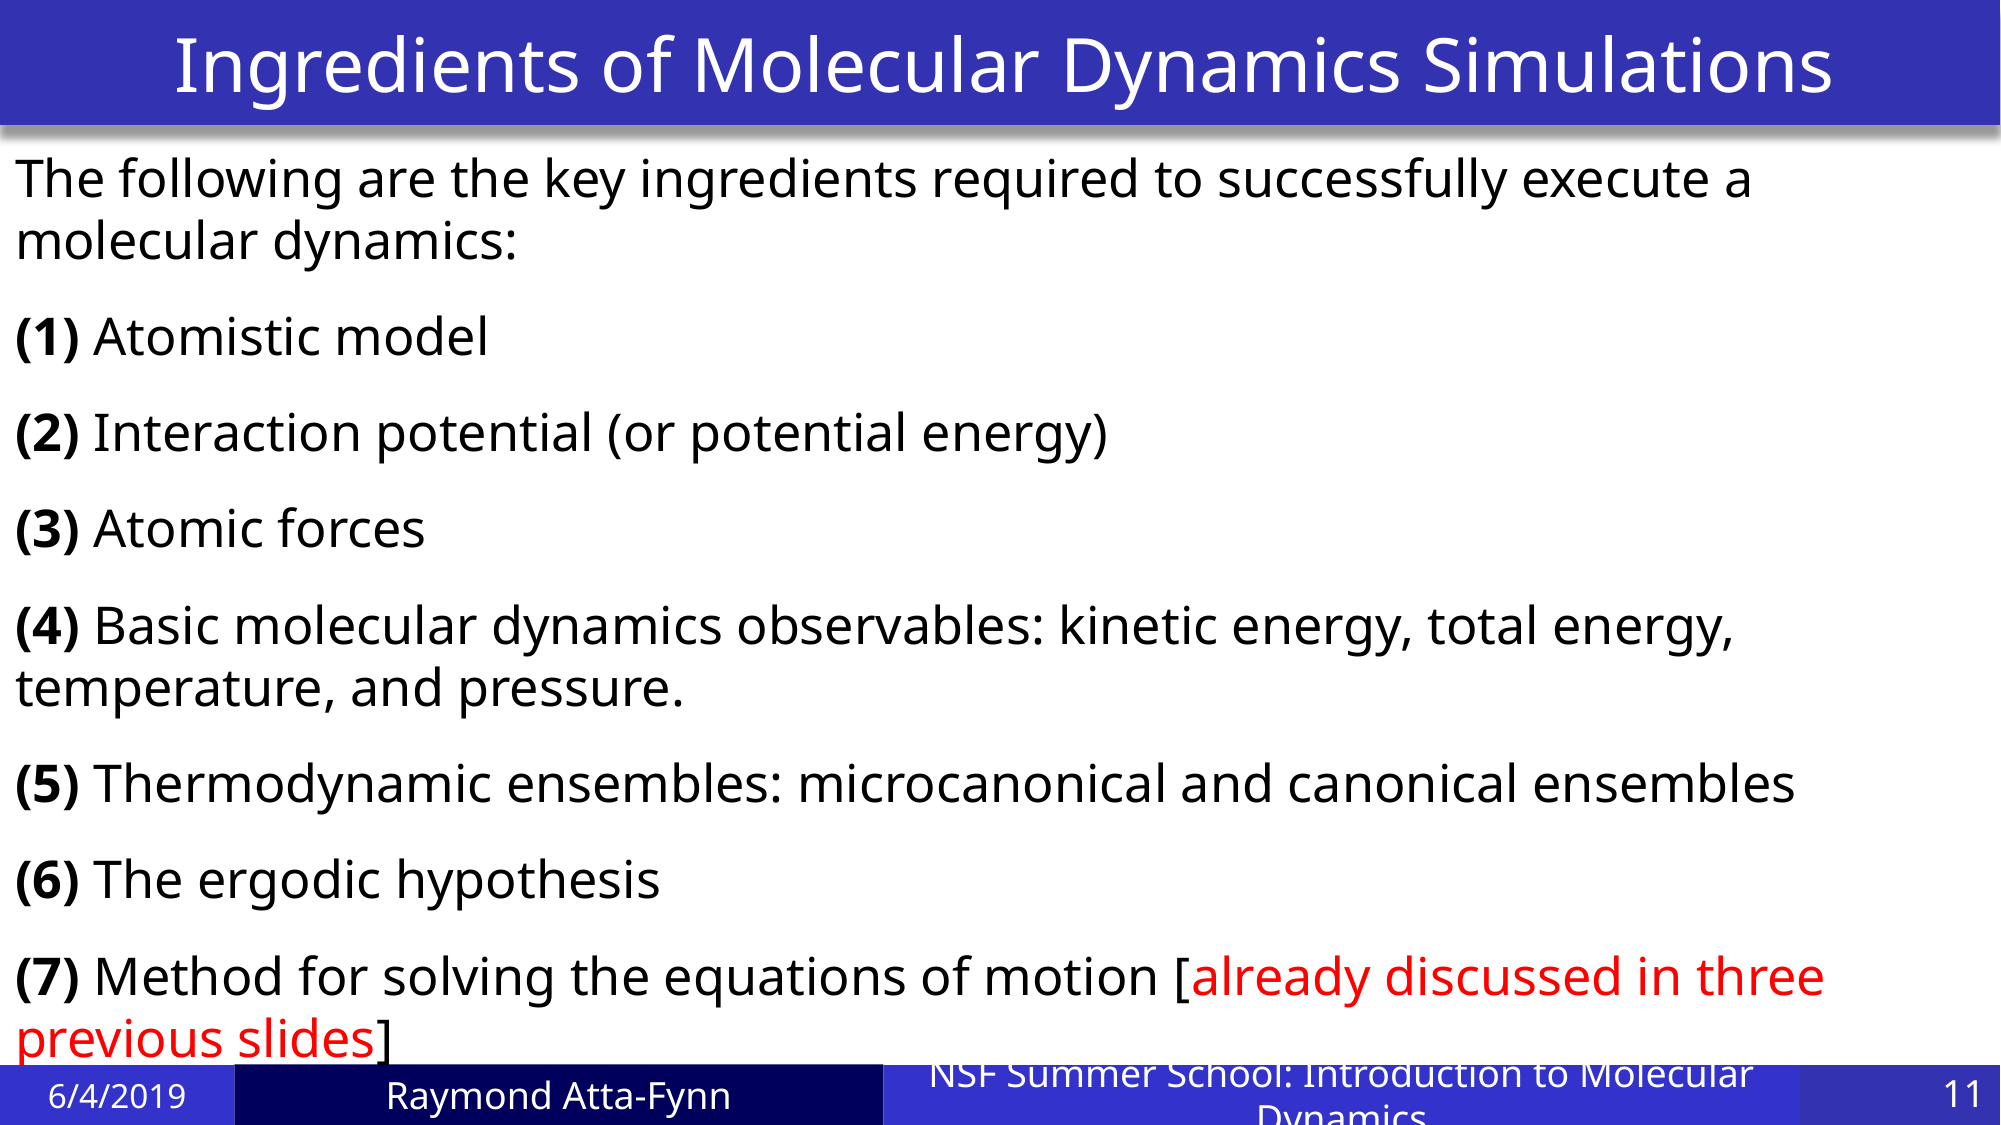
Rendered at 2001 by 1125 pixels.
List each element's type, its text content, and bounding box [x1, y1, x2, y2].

list The following are the key ingredients required to successfully execute a molecular dynamics: (1) Atomistic model (2) Interaction potential (or potential energy) (3) Atomic forces (4) Basic molecular dynamics observables: kinetic energy, total energy, temperature, and pressure. (5) Thermodynamic ensembles: microcanonical and canonical ensembles (6) The ergodic hypothesis (7) Method for solving the equations of motion [already discussed in three previous slides] [0, 137, 2000, 1063]
title Ingredients of Molecular Dynamics Simulations [0, 0, 2000, 126]
slide_number 11 [1800, 1065, 2000, 1125]
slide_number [0, 1065, 235, 1125]
footer NSF Summer School: Introduction to Molecular Dynamics [883, 1065, 1800, 1125]
